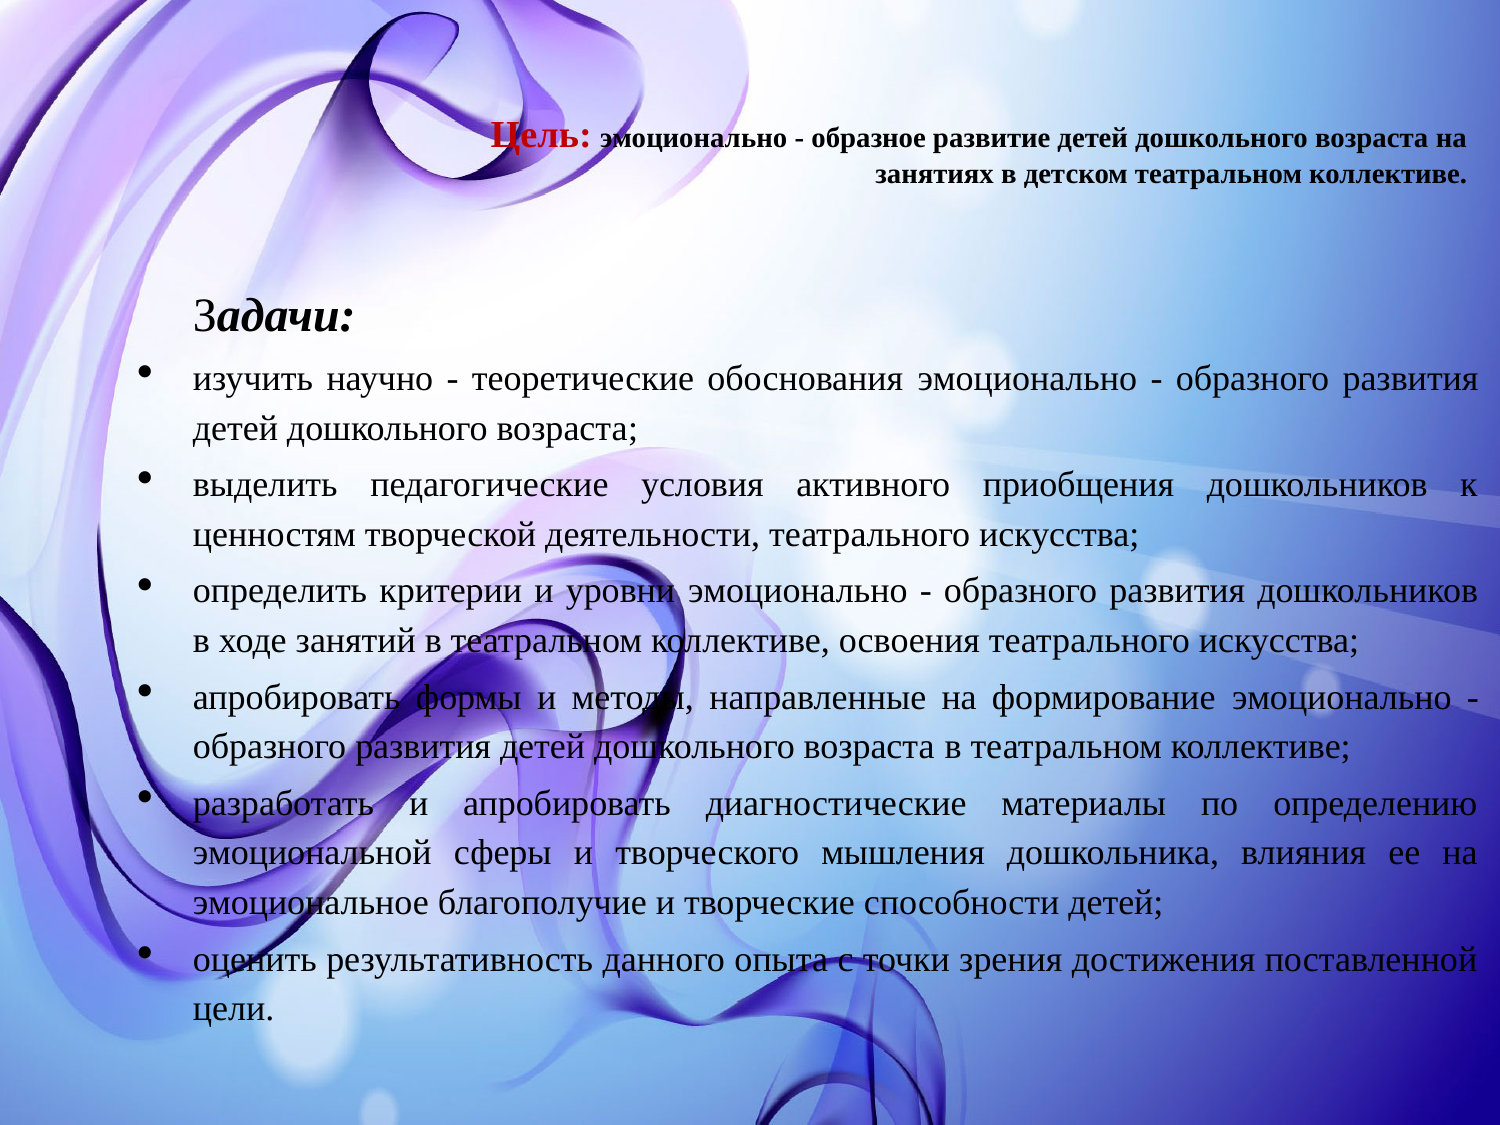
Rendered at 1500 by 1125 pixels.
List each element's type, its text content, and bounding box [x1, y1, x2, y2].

title Цель: эмоционально - образное развитие детей дошкольного возраста на занятиях в детском театральном коллективе. [431, 45, 1483, 233]
list Задачи: изучить научно - теоретические обоснования эмоционально - образного развития детей дошкольного возраста; выделить педагогические условия активного приобщения дошкольников к ценностям творческой деятельности, театрального искусства; определить критерии и уровни эмоционально - образного развития дошкольников в ходе занятий в театральном коллективе, освоения театрального искусства; апробировать формы и методы, направленные на формирование эмоционально - образного развития детей дошкольного возраста в театральном коллективе; разработать и апробировать диагностические материалы по определению эмоциональной сферы и творческого мышления дошкольника, влияния ее на эмоциональное благополучие и творческие способности детей; оценить результативность данного опыта с точки зрения достижения поставленной цели. [123, 267, 1495, 1083]
picture [0, 0, 1500, 1125]
